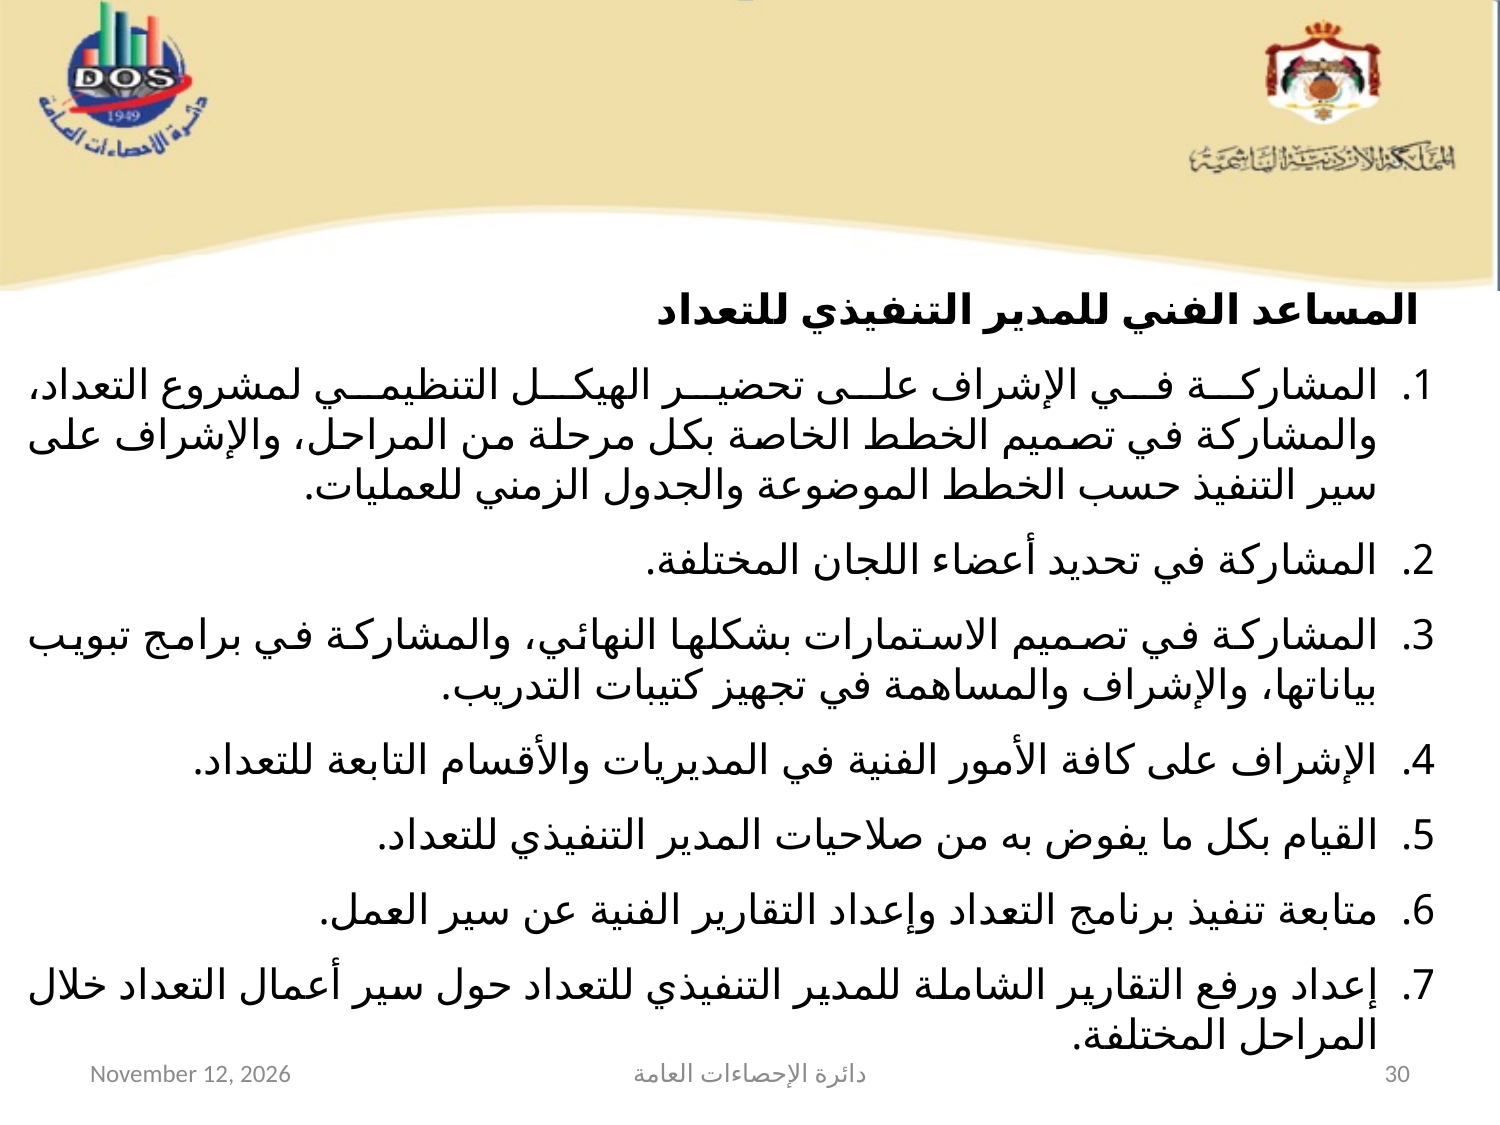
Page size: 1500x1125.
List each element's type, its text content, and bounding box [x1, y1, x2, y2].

picture [0, 0, 1500, 291]
slide_number 30 [1074, 1065, 1425, 1103]
footer دائرة الإحصاءات العامة [512, 1065, 988, 1103]
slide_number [75, 1065, 425, 1103]
text_box المساعد الفني للمدير التنفيذي للتعداد المشاركة في الإشراف على تحضير الهيكل التنظيمي لمشروع التعداد، والمشاركة في تصميم الخطط الخاصة بكل مرحلة من المراحل، والإشراف على سير التنفيذ حسب الخطط الموضوعة والجدول الزمني للعمليات. المشاركة في تحديد أعضاء اللجان المختلفة. المشاركة في تصميم الاستمارات بشكلها النهائي، والمشاركة في برامج تبويب بياناتها، والإشراف والمساهمة في تجهيز كتيبات التدريب. الإشراف على كافة الأمور الفنية في المديريات والأقسام التابعة للتعداد. القيام بكل ما يفوض به من صلاحيات المدير التنفيذي للتعداد. متابعة تنفيذ برنامج التعداد وإعداد التقارير الفنية عن سير العمل. إعداد ورفع التقارير الشاملة للمدير التنفيذي للتعداد حول سير أعمال التعداد خلال المراحل المختلفة. [12, 275, 1450, 1065]
